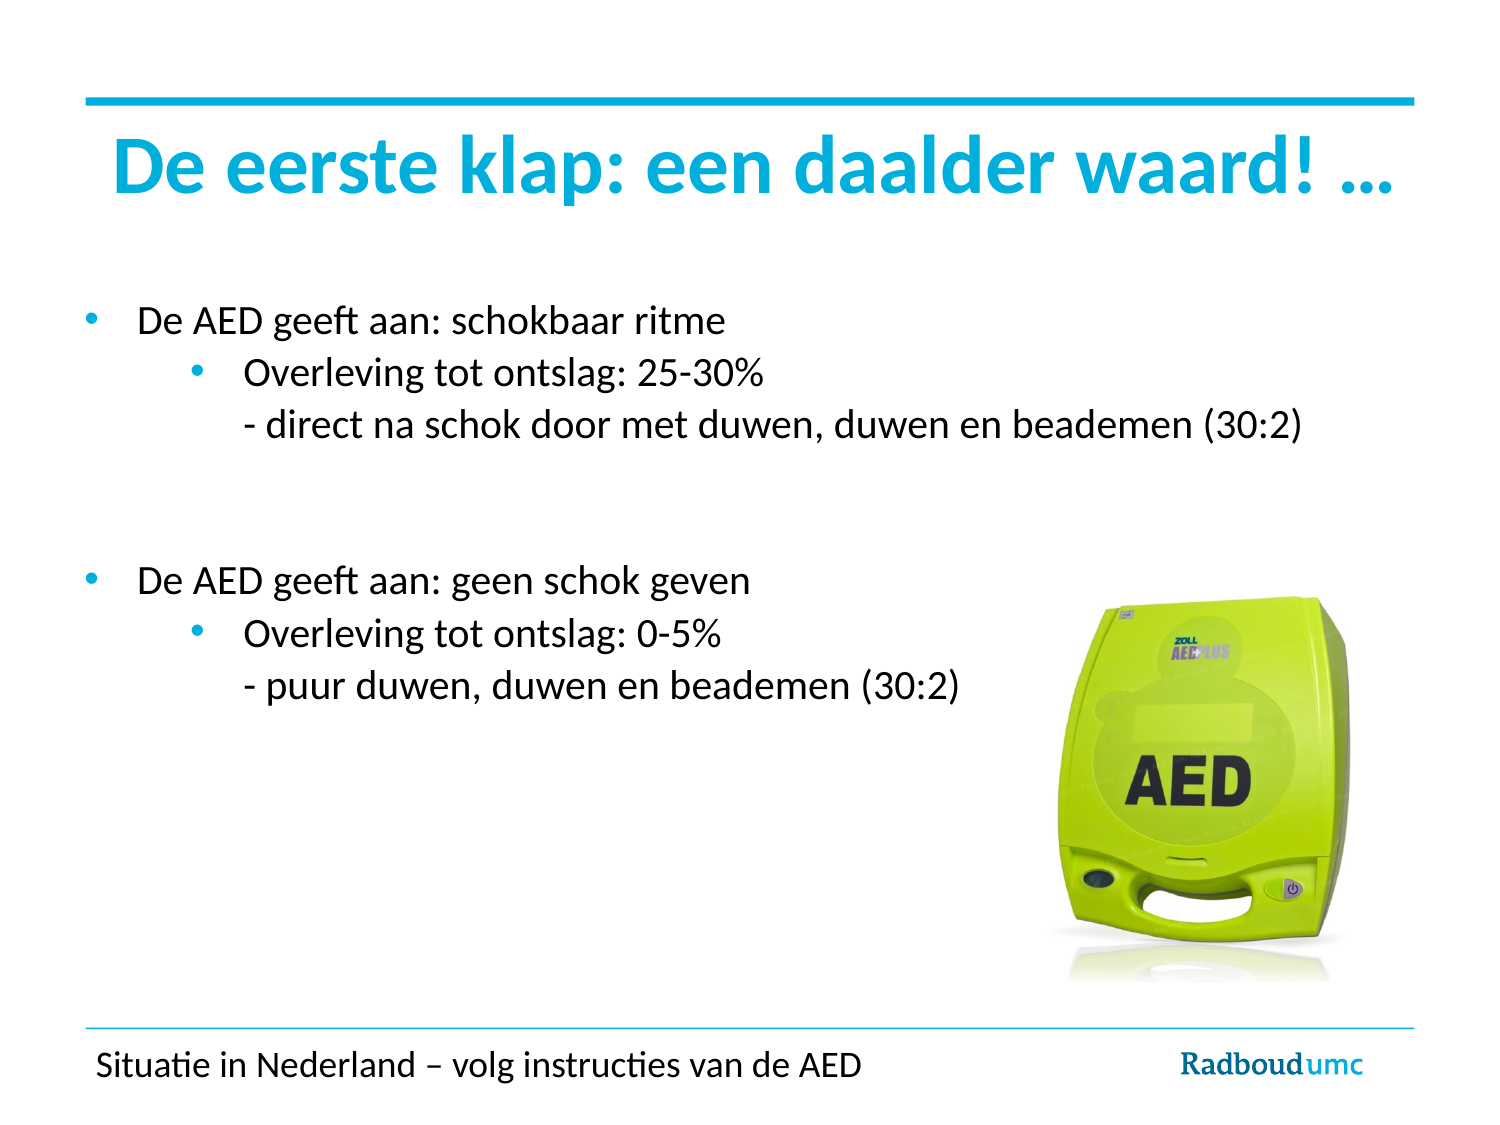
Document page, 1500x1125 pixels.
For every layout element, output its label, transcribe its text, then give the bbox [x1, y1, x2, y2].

title De eerste klap: een daalder waard! … [112, 100, 1441, 236]
picture [1047, 591, 1363, 983]
list De AED geeft aan: schokbaar ritme Overleving tot ontslag: 25-30% - direct na schok door met duwen, duwen en beademen (30:2) De AED geeft aan: geen schok geven Overleving tot ontslag: 0-5% - puur duwen, duwen en beademen (30:2) [84, 290, 1414, 787]
text_box Situatie in Nederland – volg instructies van de AED [81, 1032, 1205, 1093]
